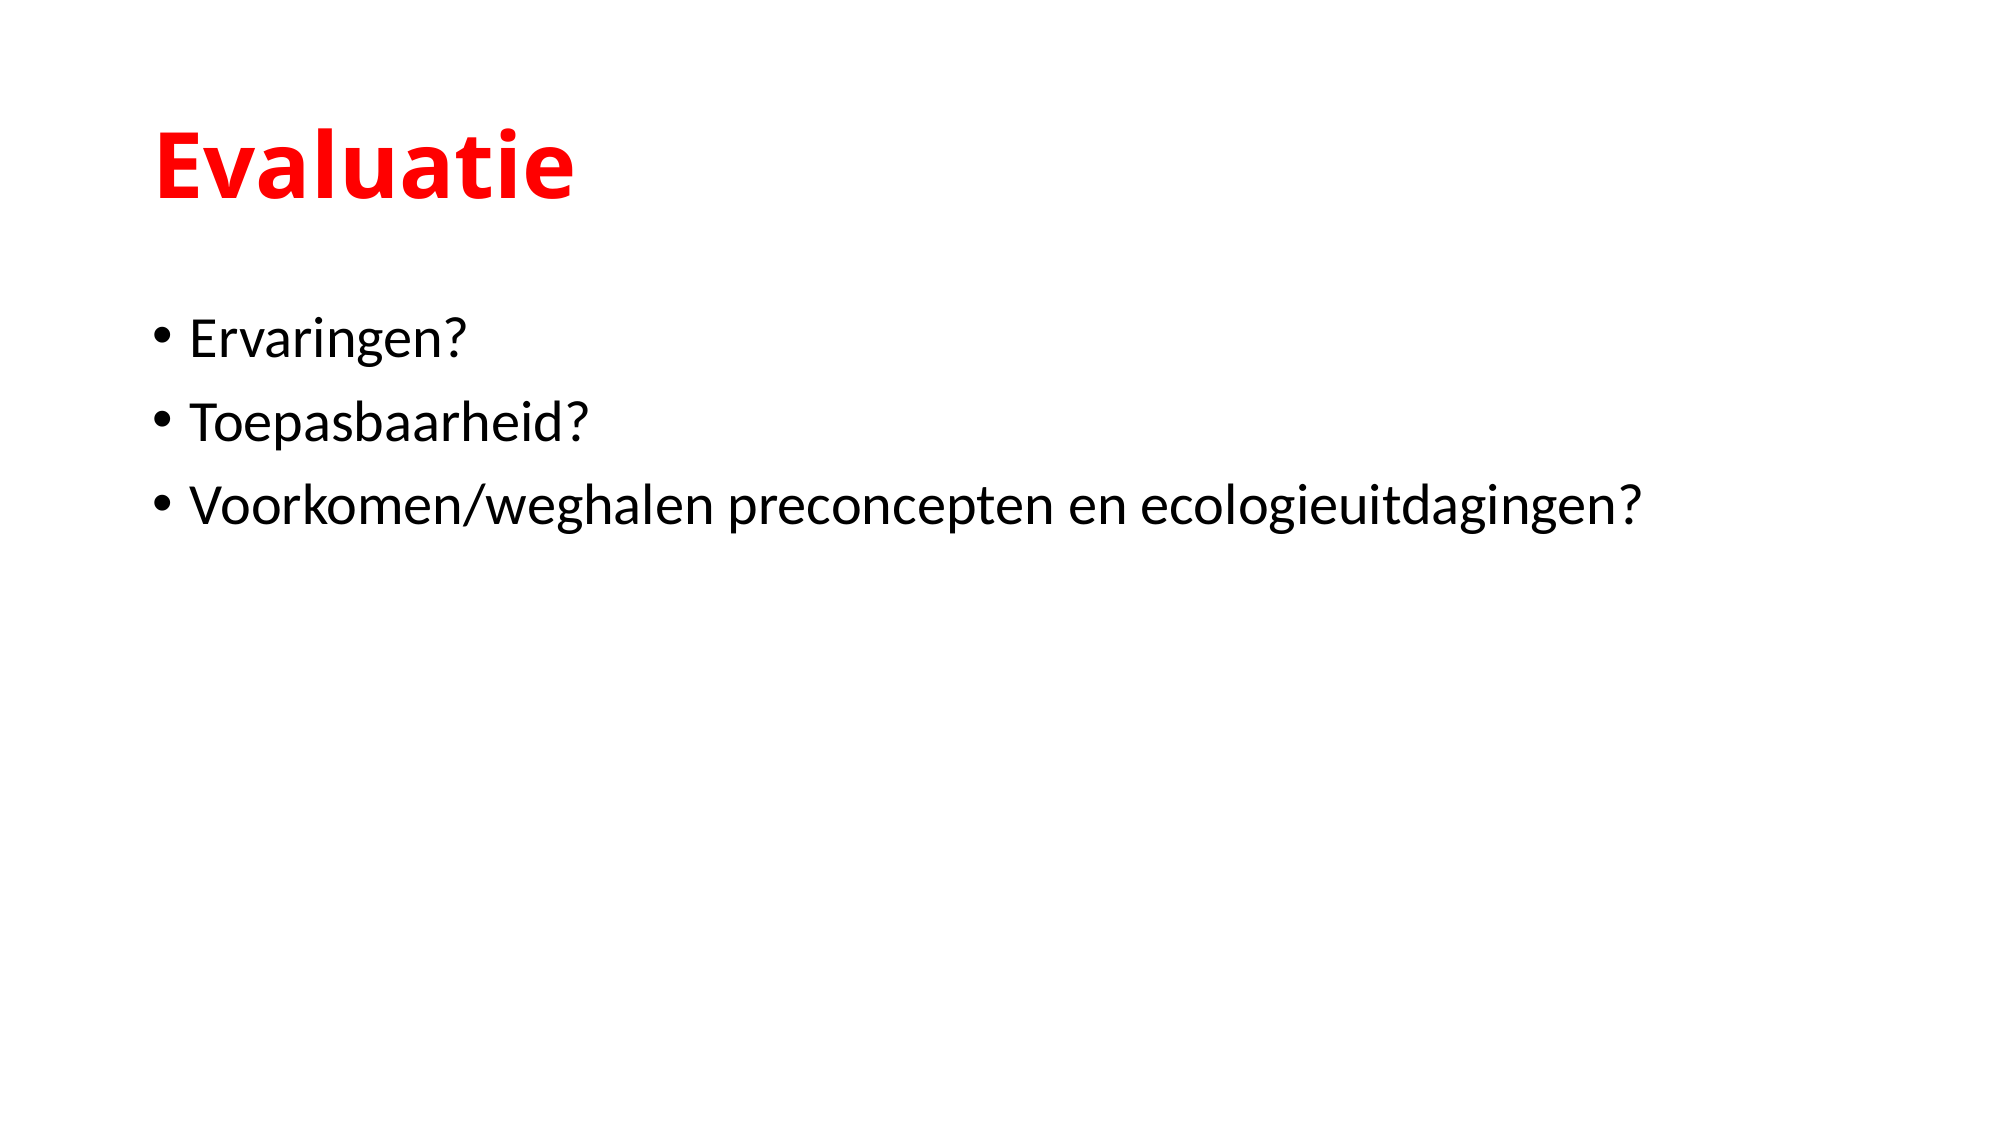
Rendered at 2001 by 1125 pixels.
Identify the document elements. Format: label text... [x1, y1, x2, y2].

list Ervaringen? Toepasbaarheid? Voorkomen/weghalen preconcepten en ecologieuitdagingen? [137, 299, 1863, 1014]
title Evaluatie [137, 59, 1863, 278]
